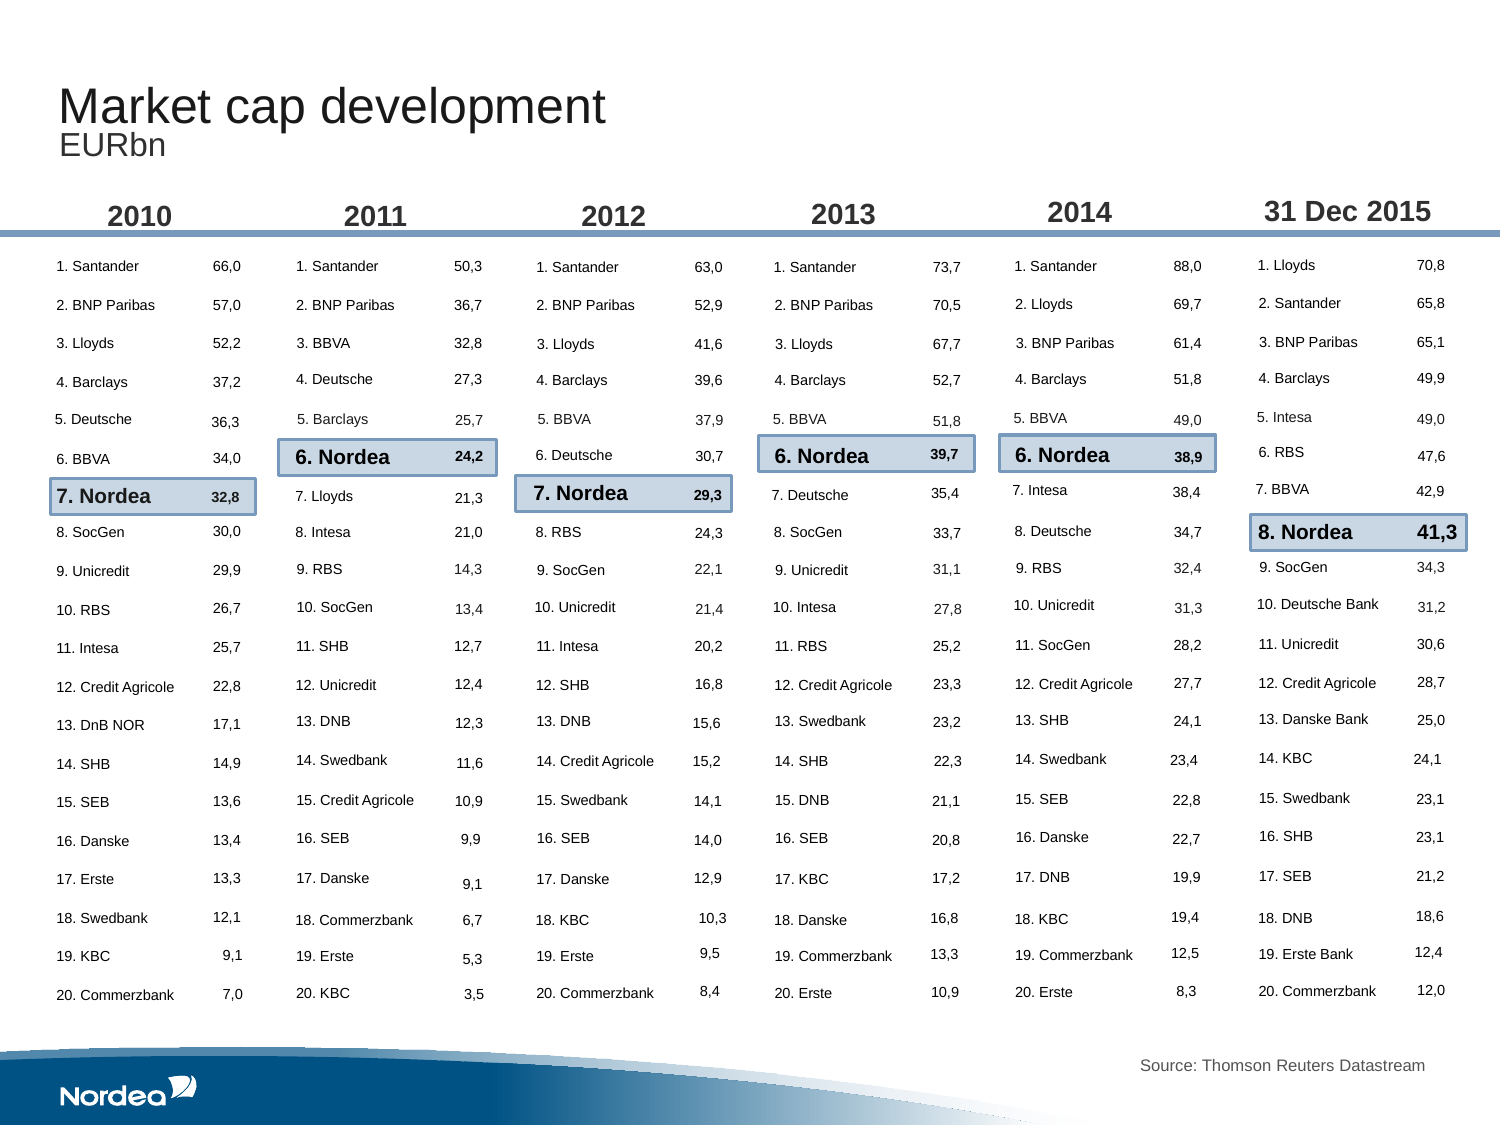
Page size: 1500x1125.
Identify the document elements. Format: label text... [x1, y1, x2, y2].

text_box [295, 263, 532, 1002]
text_box EURbn [44, 115, 1112, 171]
text_box 2013 [810, 207, 1030, 229]
text_box Source: Thomson Reuters Datastream [937, 1054, 1436, 1081]
text_box 2011 [343, 209, 581, 231]
text_box 2010 [107, 209, 343, 231]
text_box 31 Dec 2015 [1264, 204, 1483, 226]
text_box 2012 [581, 209, 663, 231]
text_box 2014 [1047, 205, 1266, 227]
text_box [1012, 262, 1253, 1000]
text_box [1255, 261, 1500, 999]
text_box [533, 263, 770, 1001]
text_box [771, 263, 1010, 1001]
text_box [56, 263, 293, 1004]
text_box Market cap development [59, 37, 1448, 134]
